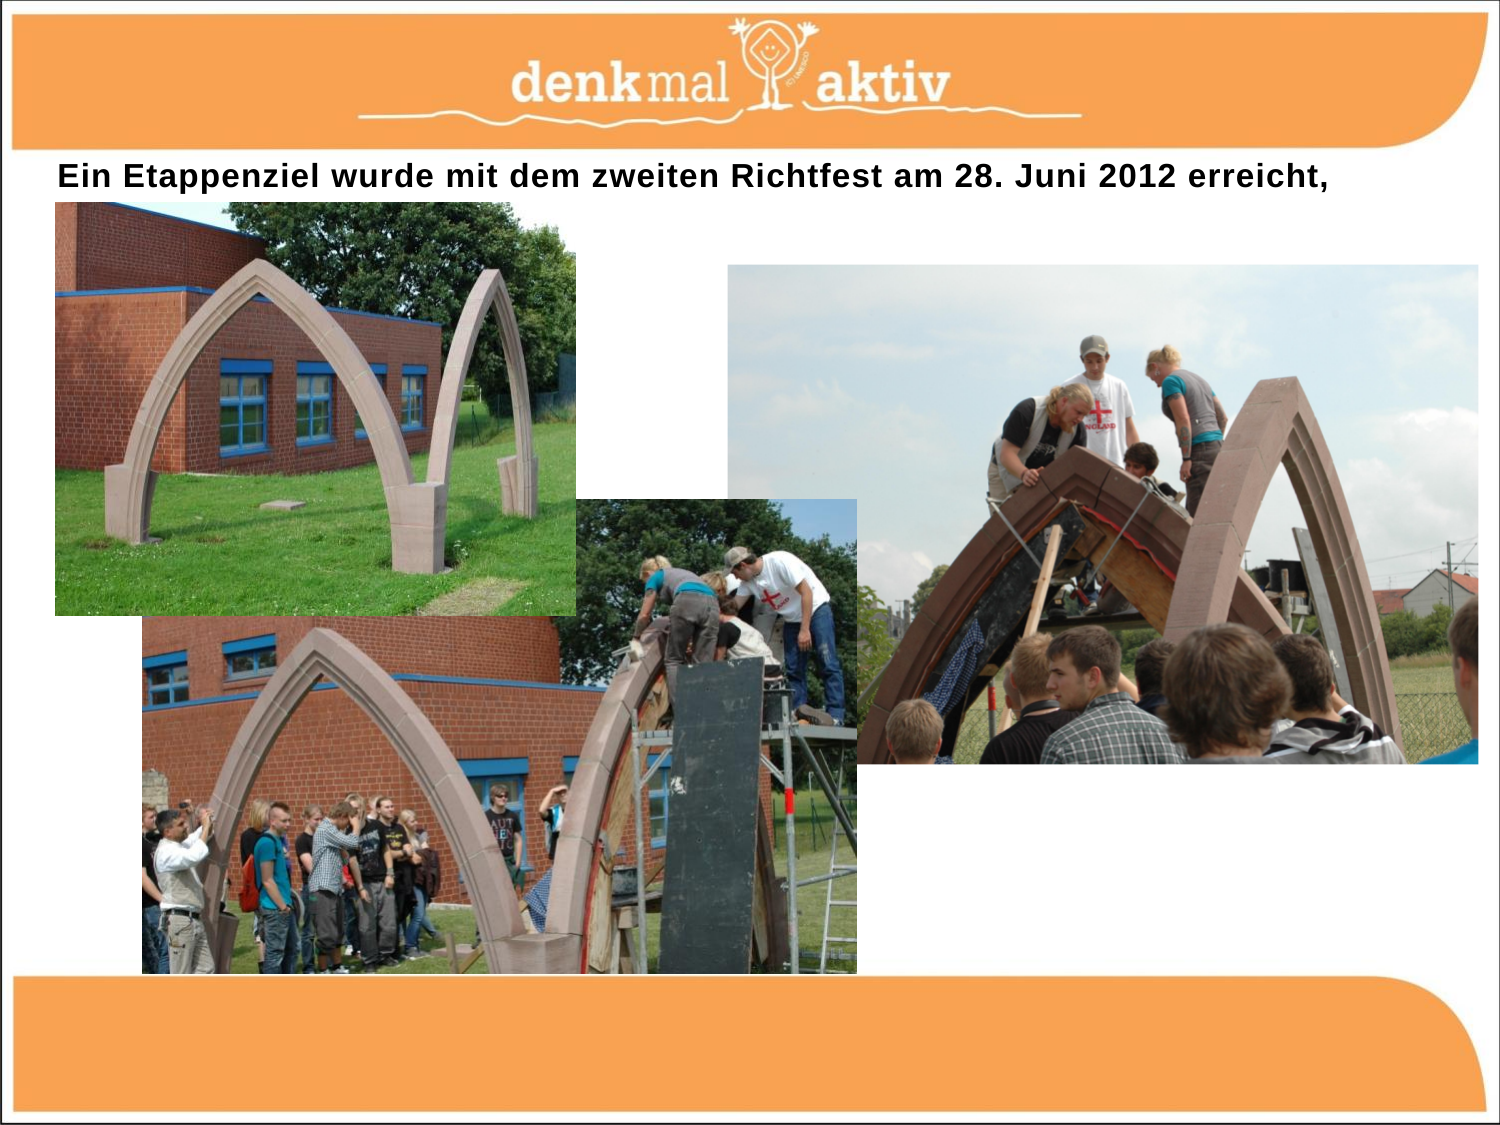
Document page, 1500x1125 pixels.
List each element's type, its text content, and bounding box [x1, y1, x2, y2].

picture [0, 0, 1500, 1125]
list Ein Etappenziel wurde mit dem zweiten Richtfest am 28. Juni 2012 erreicht, [41, 151, 1456, 216]
